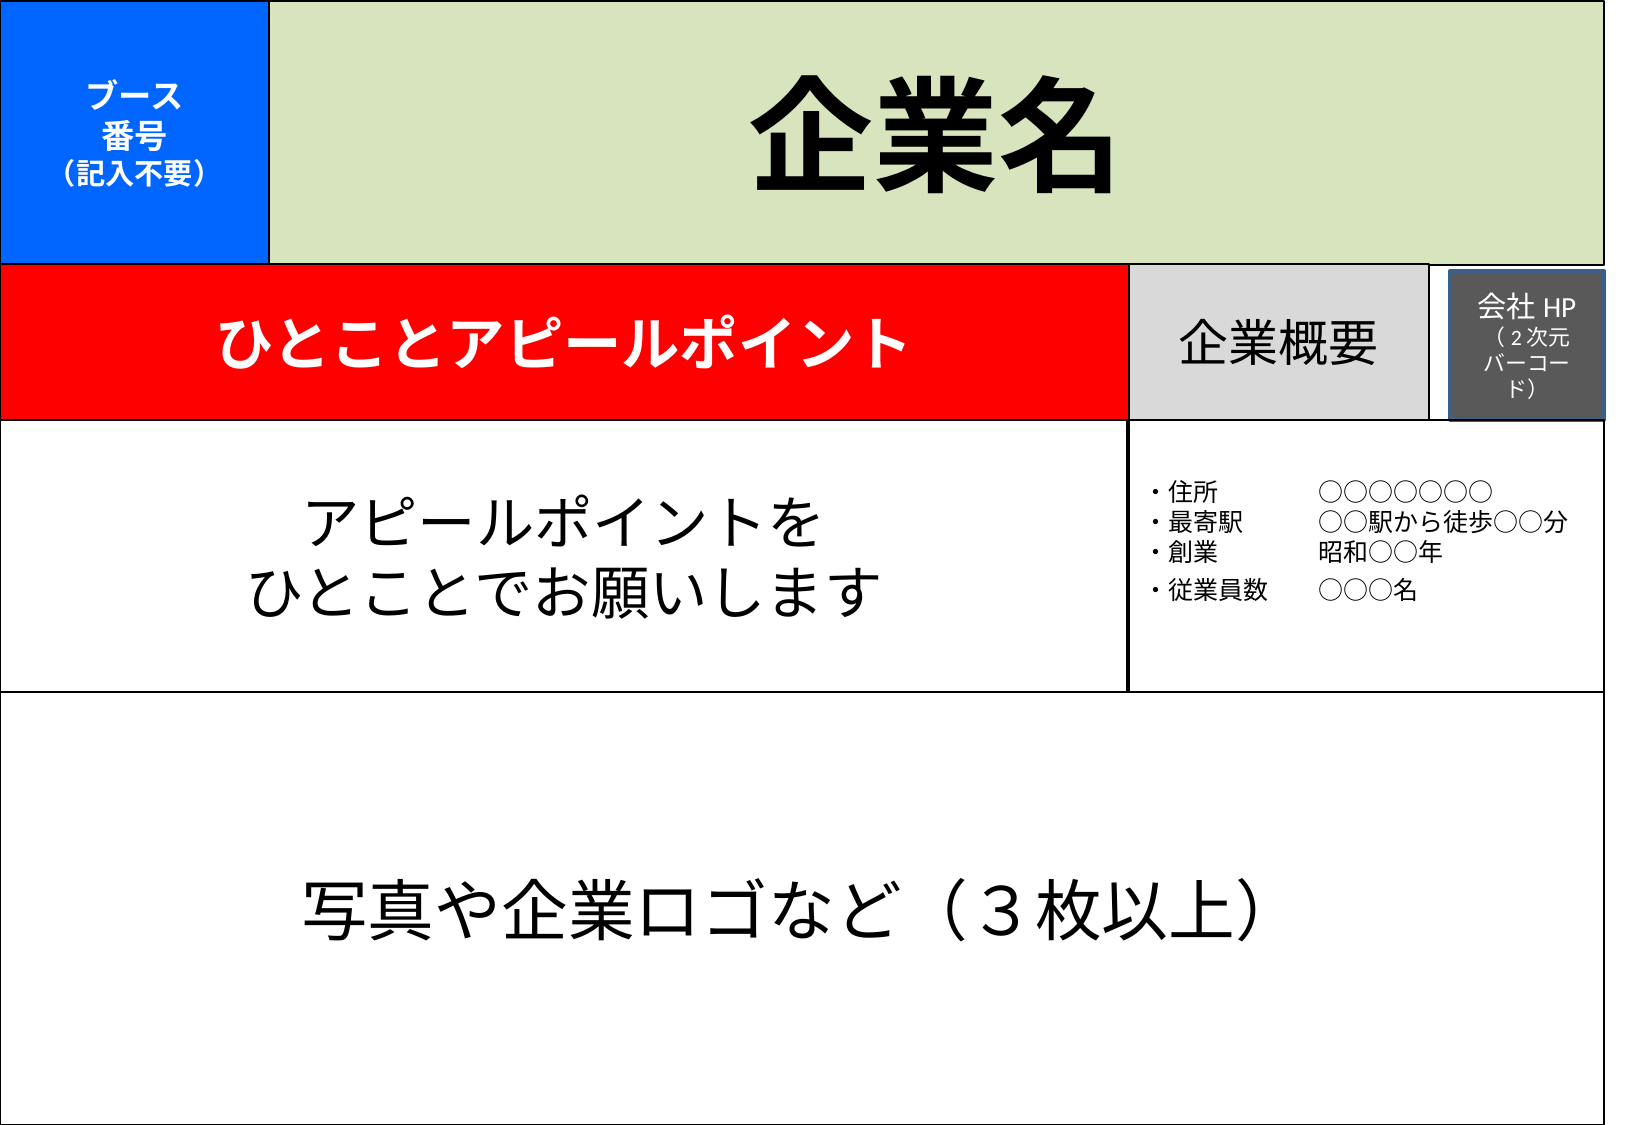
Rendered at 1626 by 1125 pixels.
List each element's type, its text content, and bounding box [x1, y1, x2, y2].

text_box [1128, 263, 1605, 693]
text_box 写真や企業ロゴなど（３枚以上） [0, 702, 1606, 1125]
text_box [0, 0, 1605, 693]
